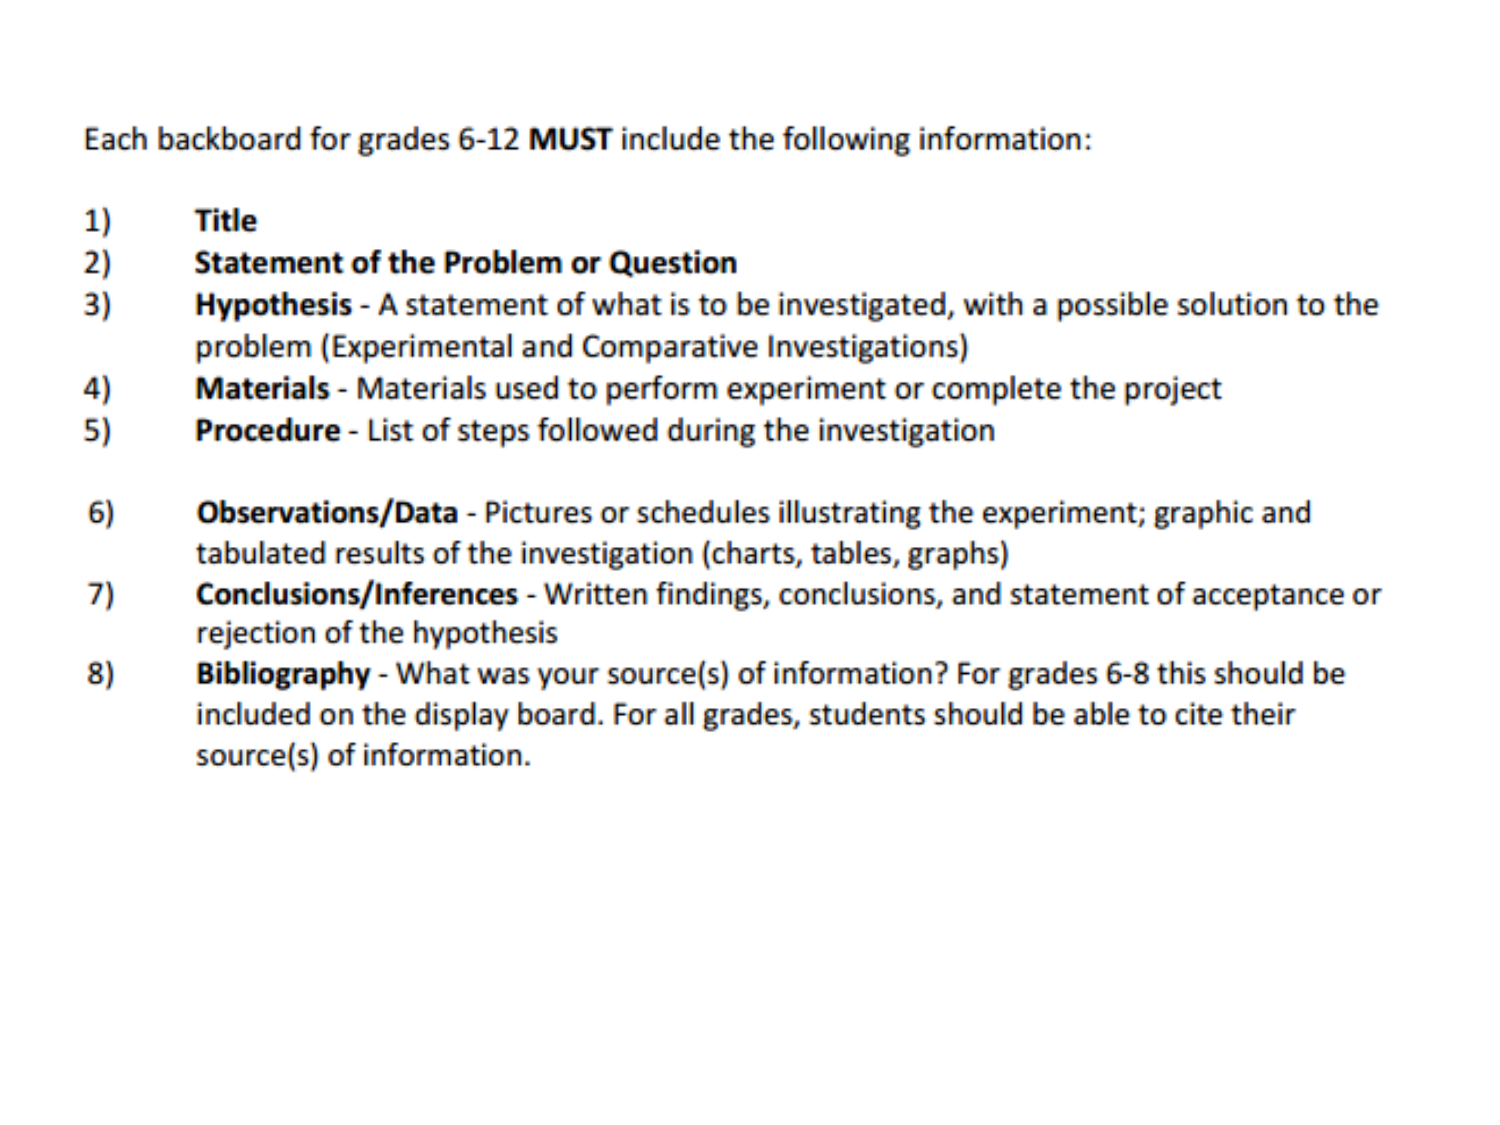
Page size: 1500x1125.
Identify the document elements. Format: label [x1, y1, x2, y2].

picture [49, 99, 1415, 826]
